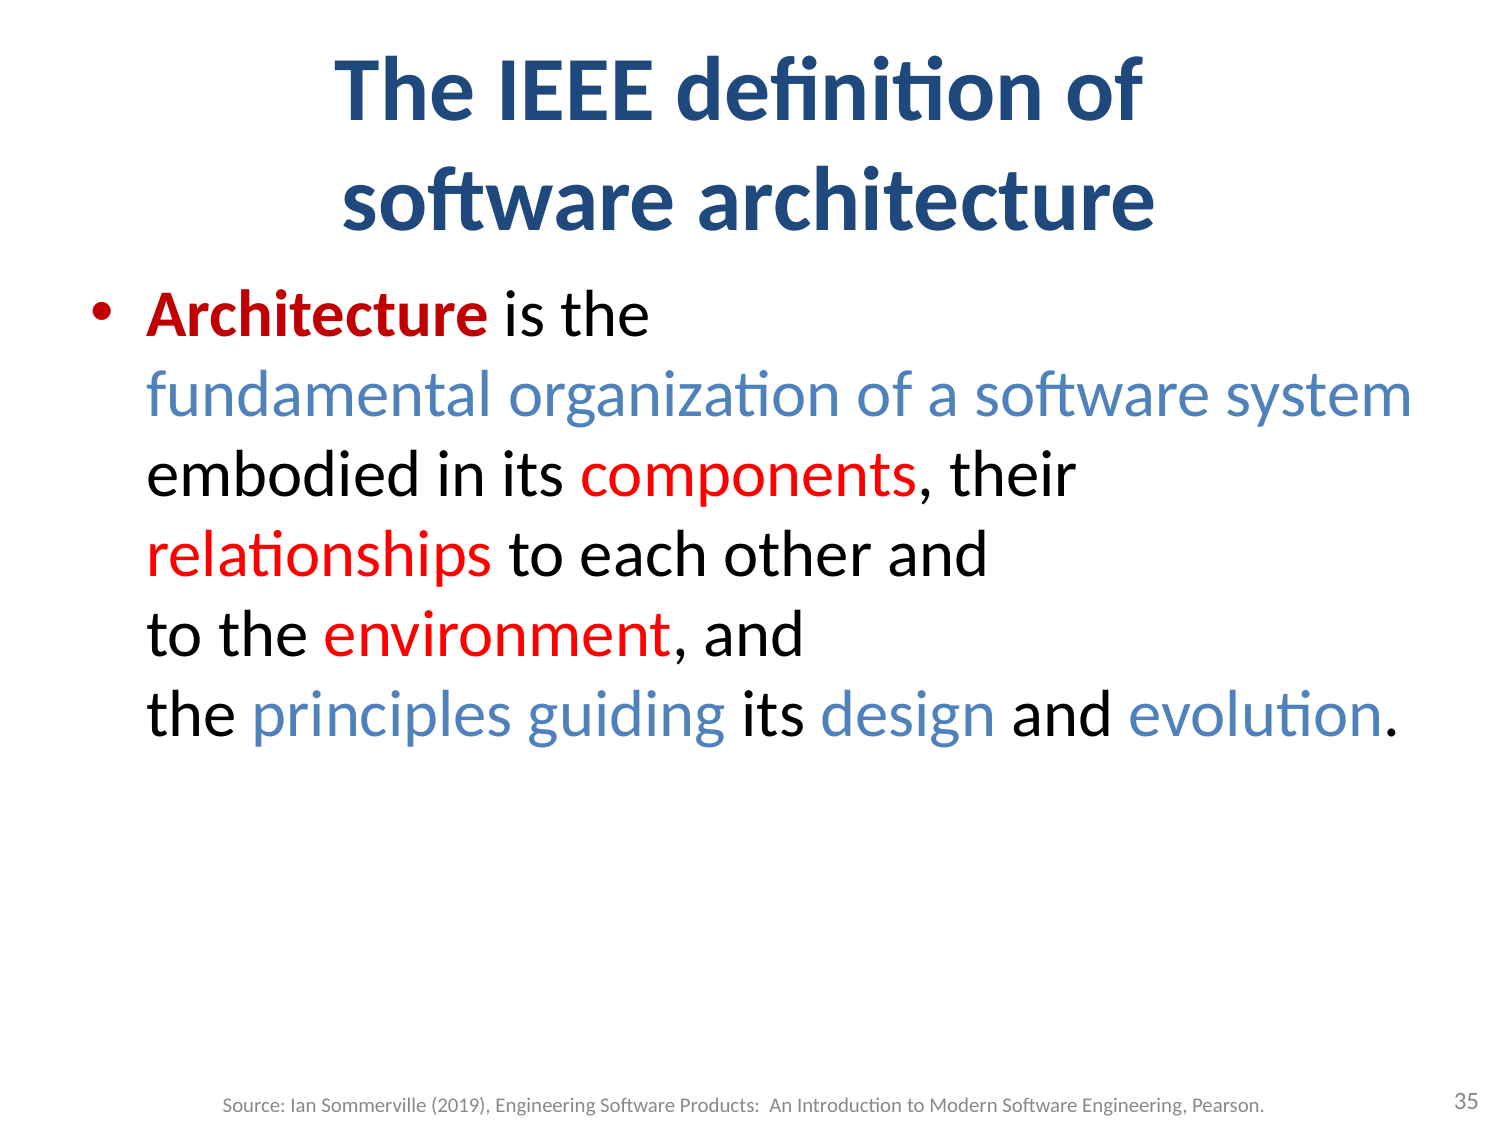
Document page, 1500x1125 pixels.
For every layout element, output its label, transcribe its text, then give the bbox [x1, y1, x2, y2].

footer Source: Ian Sommerville (2019), Engineering Software Products: An Introduction to Modern Software Engineering, Pearson. [100, 1082, 1388, 1125]
title The IEEE definition of software architecture [75, 45, 1425, 233]
slide_number 35 [1144, 1069, 1495, 1125]
list Architecture is the fundamental organization of a software system embodied in its components, their relationships to each other and to the environment, and the principles guiding its design and evolution. [75, 262, 1447, 1005]
